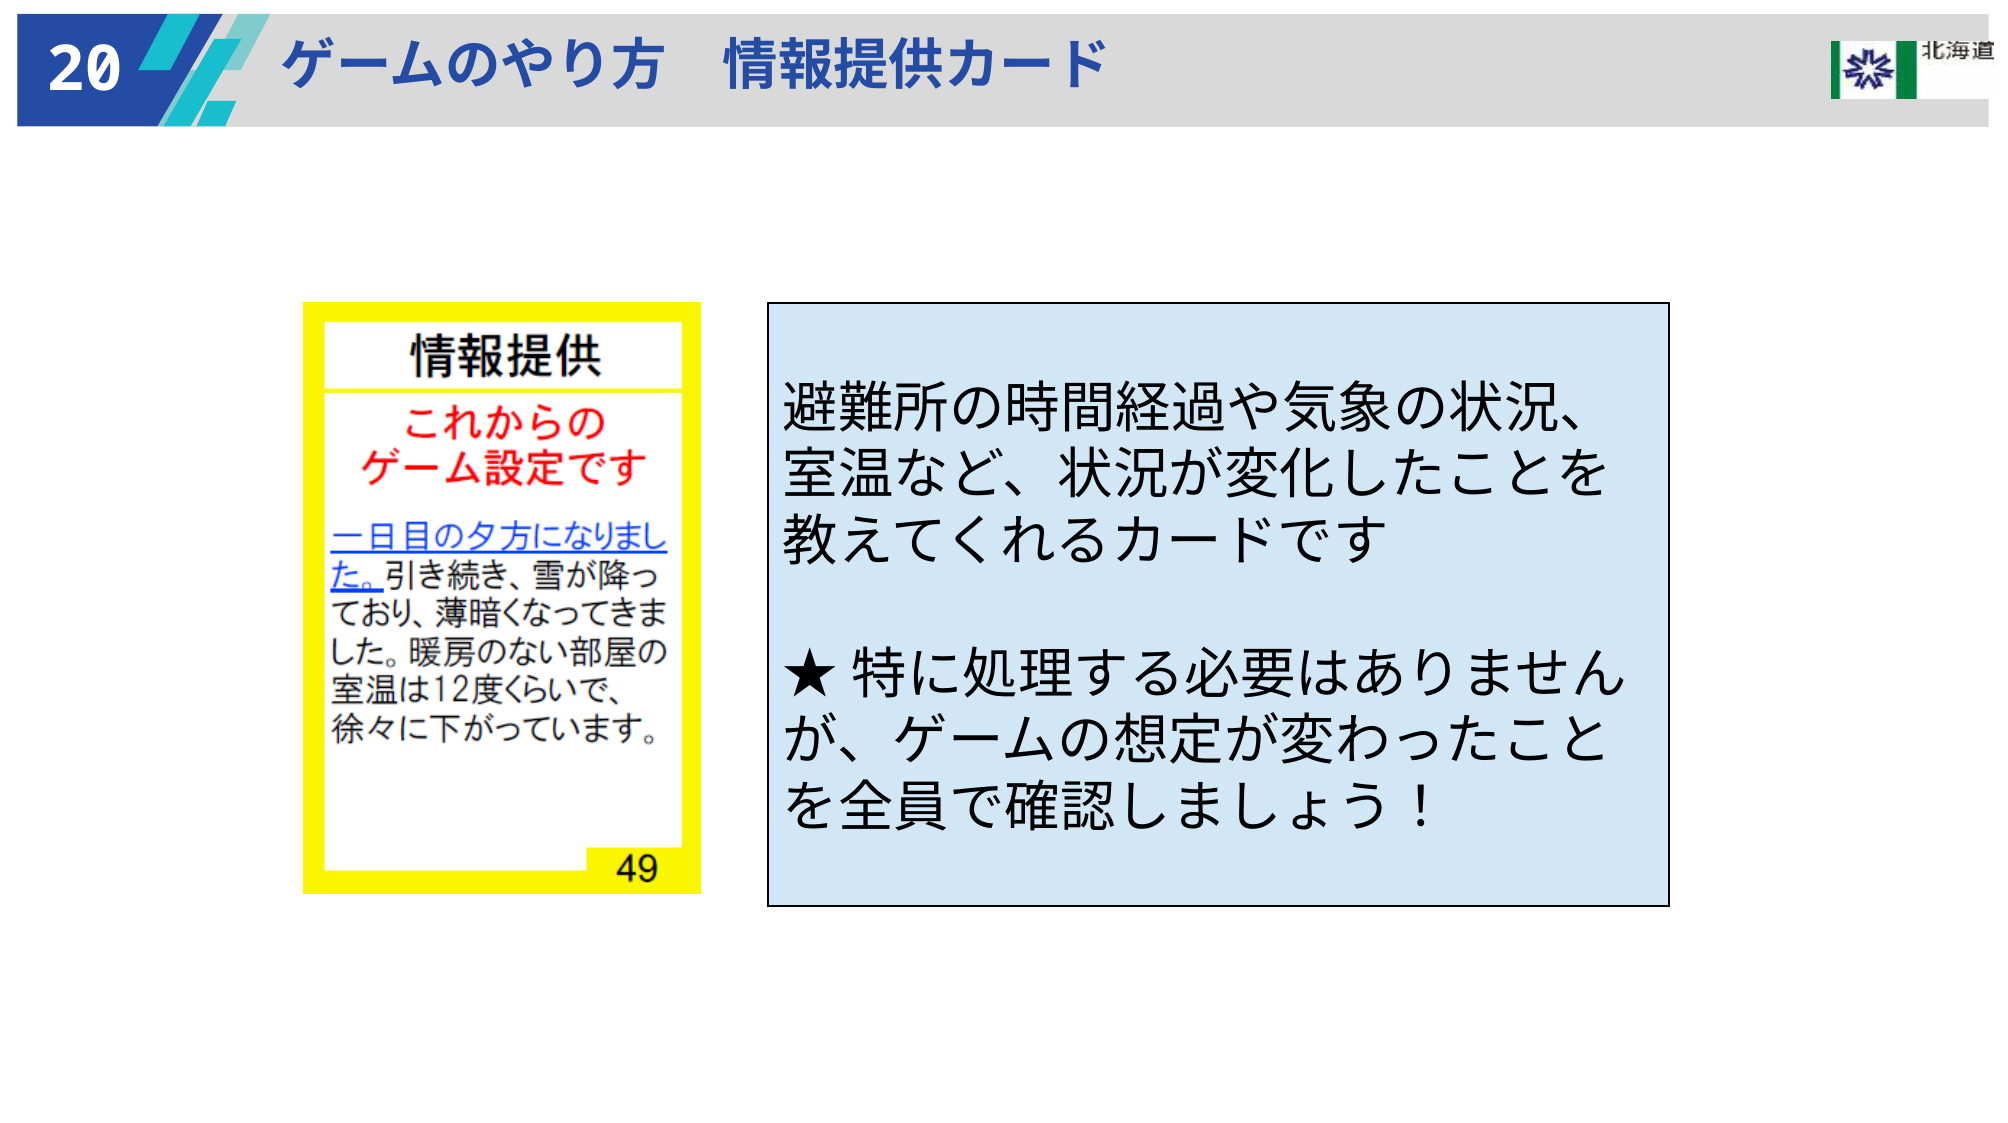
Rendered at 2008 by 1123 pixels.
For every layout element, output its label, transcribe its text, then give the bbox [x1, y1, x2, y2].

picture [1831, 41, 1994, 99]
list 20 [35, 30, 134, 110]
picture [303, 302, 701, 895]
text_box 避難所の時間経過や気象の状況、室温など、状況が変化したことを教えてくれるカードです ★特に処理する必要はありませんが、ゲームの想定が変わったことを全員で確認しましょう！ [768, 302, 1669, 907]
list ゲームのやり方 情報提供カード [280, 36, 1331, 99]
